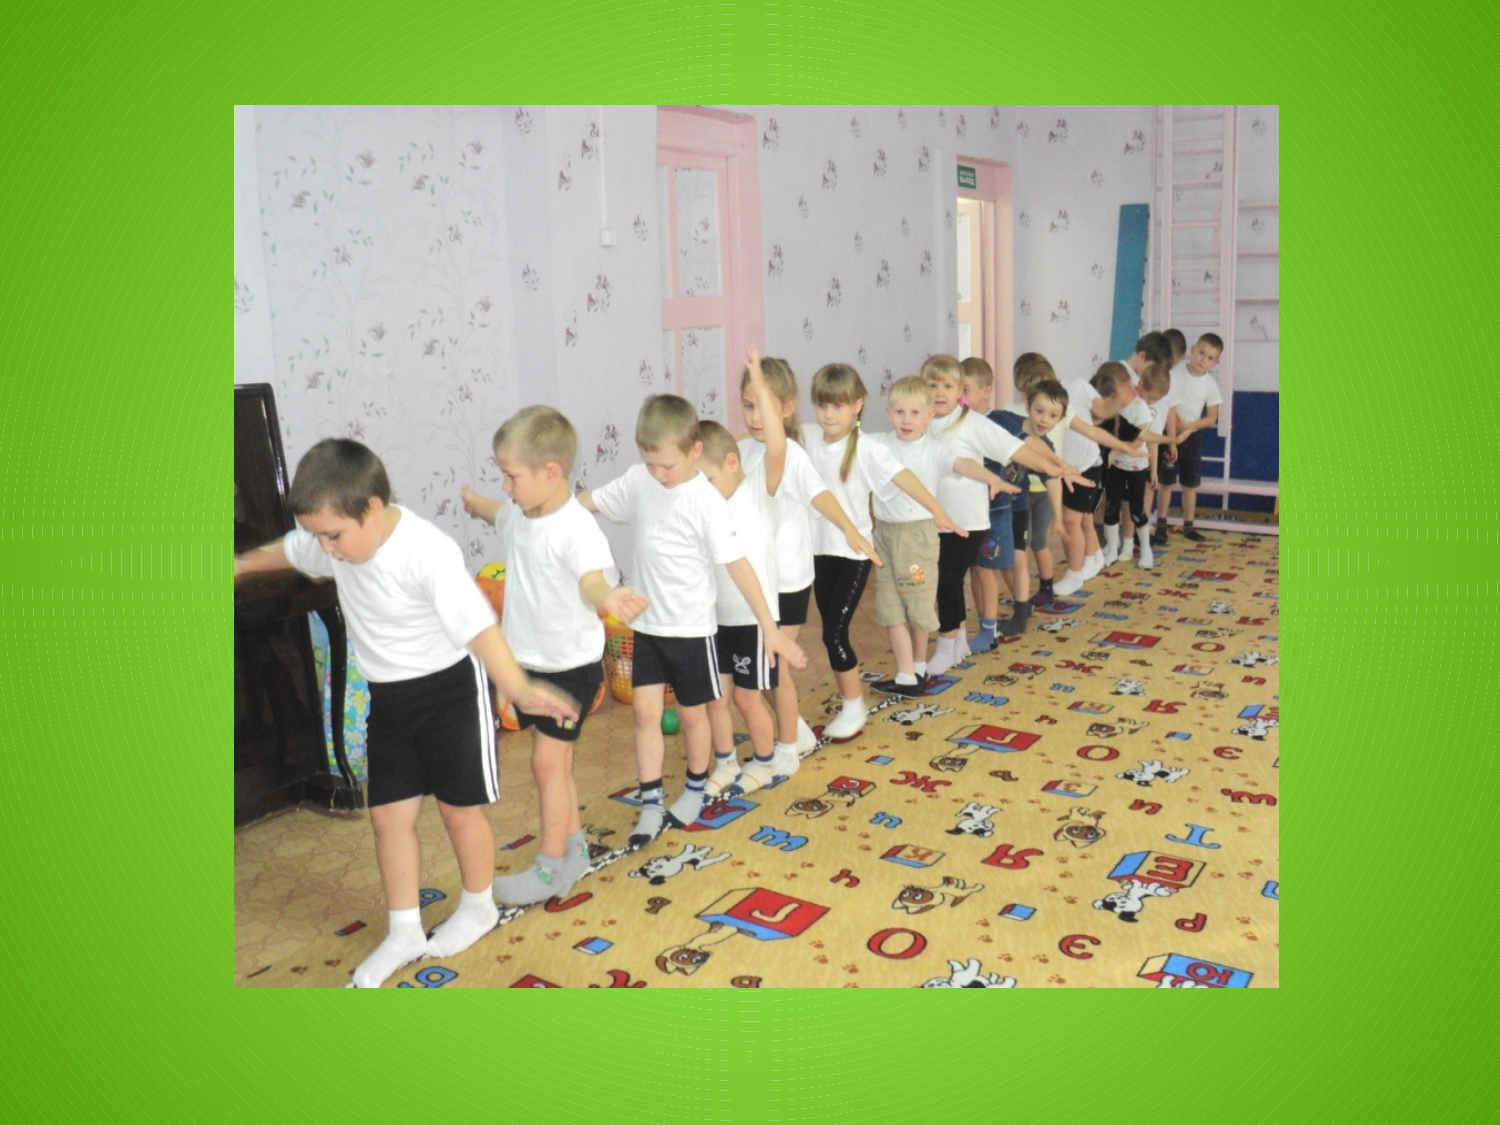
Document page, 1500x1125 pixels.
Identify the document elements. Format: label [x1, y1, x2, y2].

picture [234, 105, 1279, 988]
